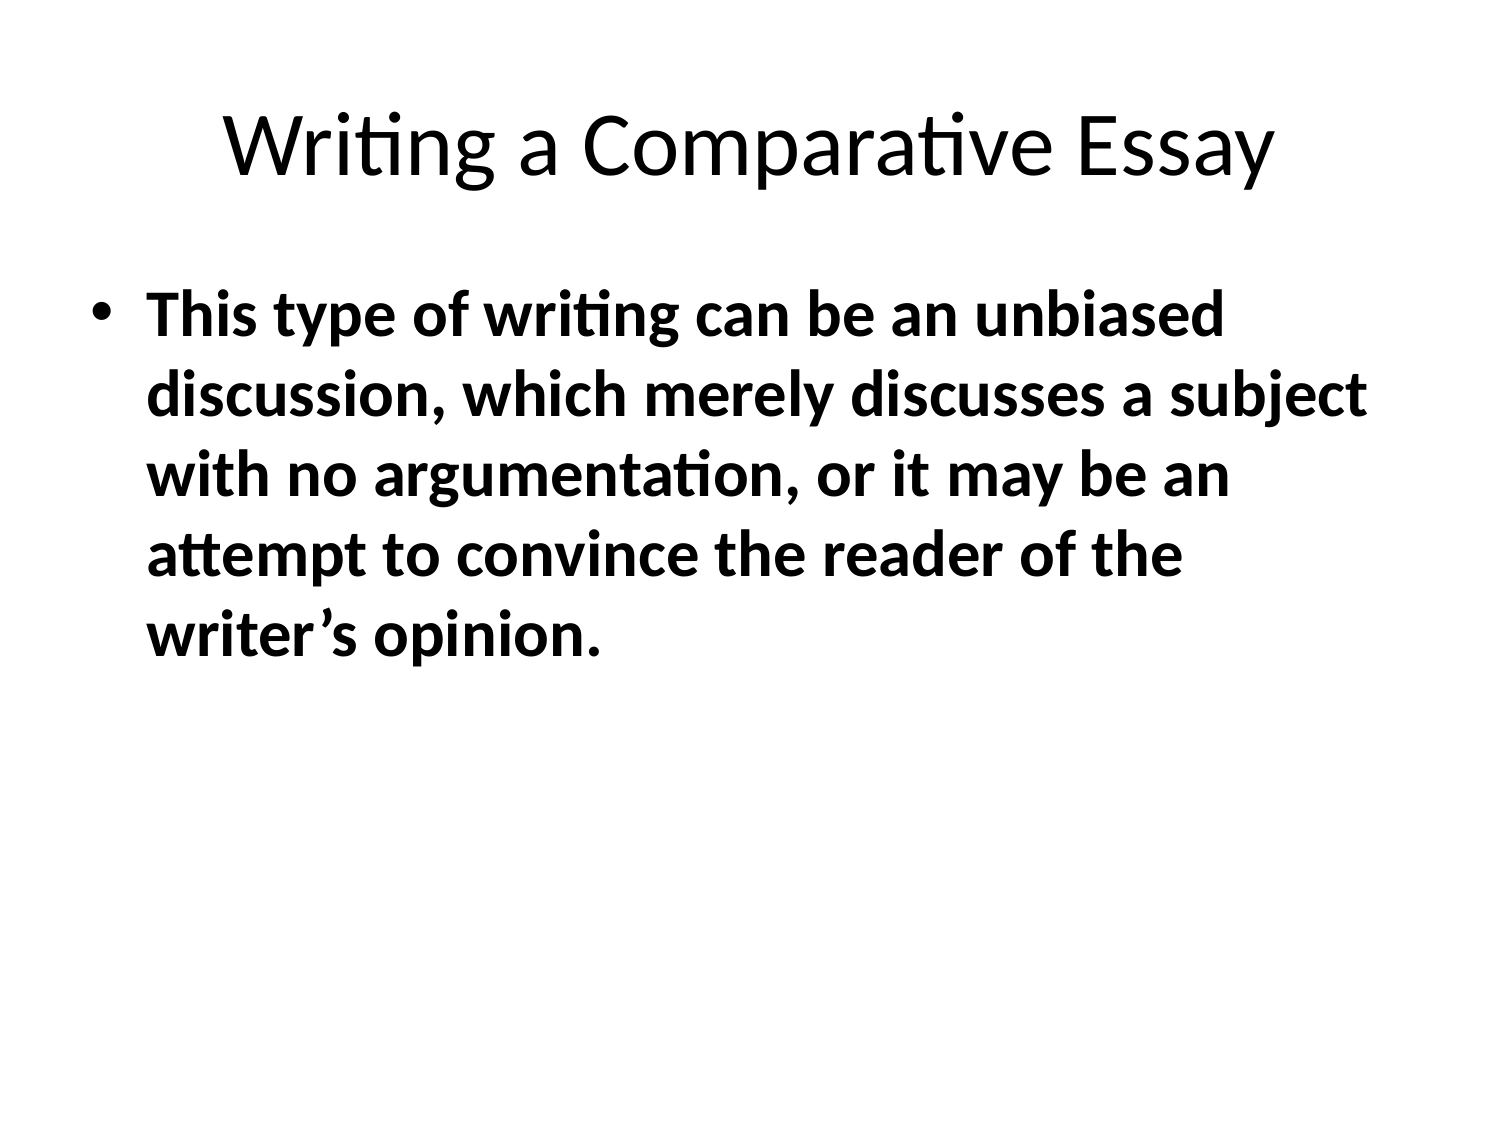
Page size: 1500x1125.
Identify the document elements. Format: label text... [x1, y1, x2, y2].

list This type of writing can be an unbiased discussion, which merely discusses a subject with no argumentation, or it may be an attempt to convince the reader of the writer’s opinion. [75, 262, 1425, 1005]
title Writing a Comparative Essay [75, 45, 1425, 233]
